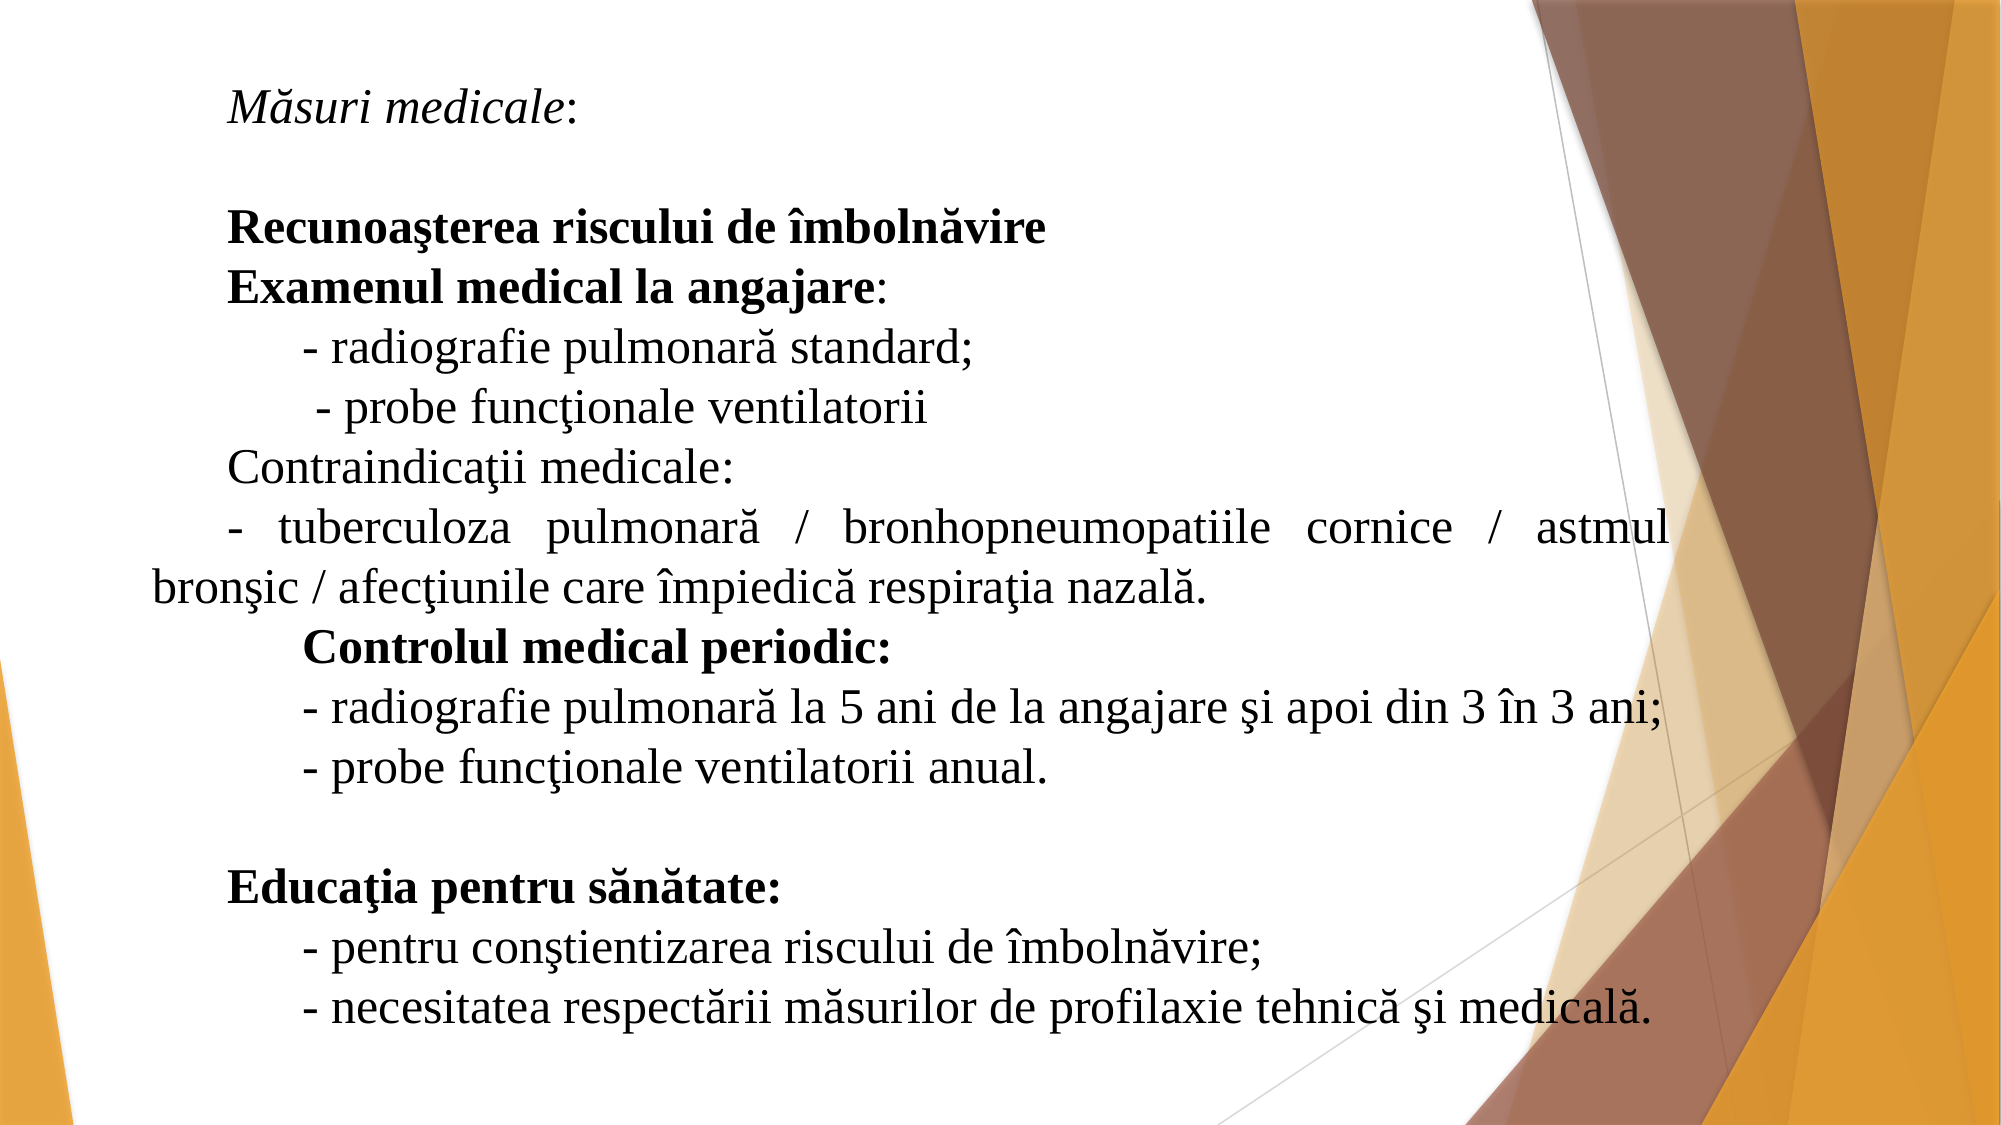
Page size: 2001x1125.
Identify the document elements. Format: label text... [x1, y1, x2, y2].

text_box Măsuri medicale: Recunoaşterea riscului de îmbolnăvire Examenul medical la angajare: - radiografie pulmonară standard; - probe funcţionale ventilatorii Contraindicaţii medicale: - tuberculoza pulmonară / bronhopneumopatiile cornice / astmul bronşic / afecţiunile care împiedică respiraţia nazală. Controlul medical periodic: - radiografie pulmonară la 5 ani de la angajare şi apoi din 3 în 3 ani; - probe funcţionale ventilatorii anual. Educaţia pentru sănătate: - pentru conştientizarea riscului de îmbolnăvire; - necesitatea respectării măsurilor de profilaxie tehnică şi medicală. [137, 66, 1686, 1042]
